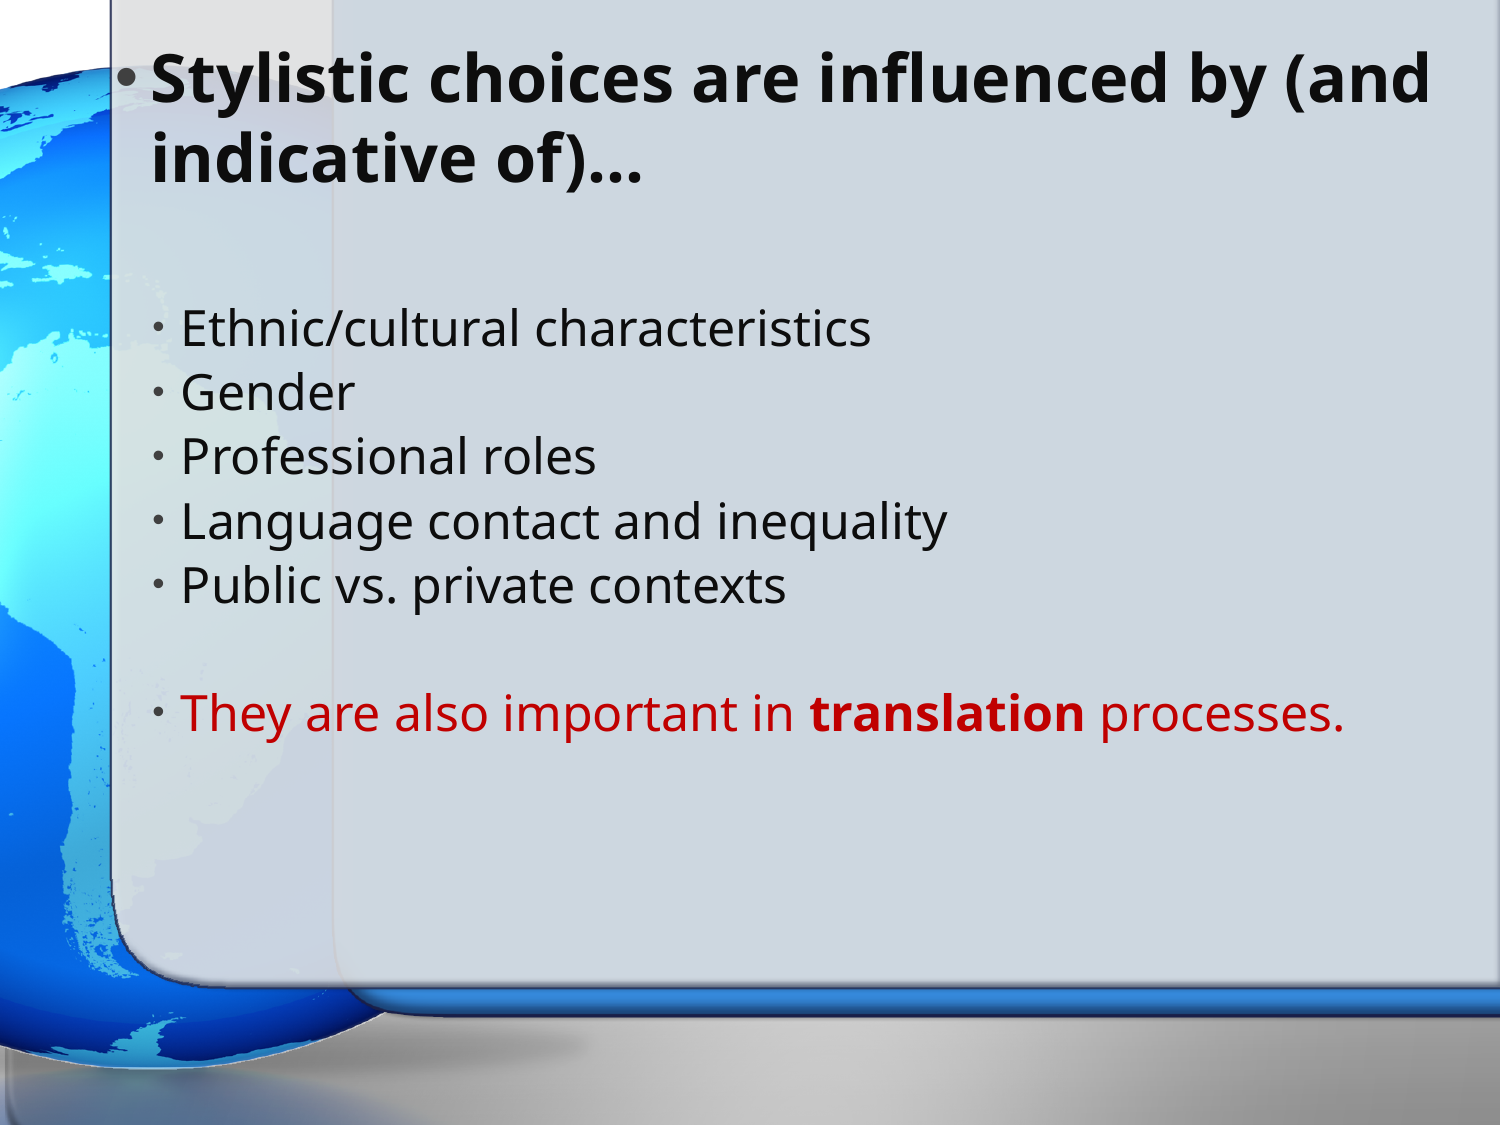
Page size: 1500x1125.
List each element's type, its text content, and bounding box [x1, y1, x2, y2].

list Ethnic/cultural characteristics Gender Professional roles Language contact and inequality Public vs. private contexts They are also important in translation processes. [137, 295, 1500, 1038]
title Stylistic choices are influenced by (and indicative of)… [99, 12, 1450, 220]
picture [0, 0, 1500, 1125]
